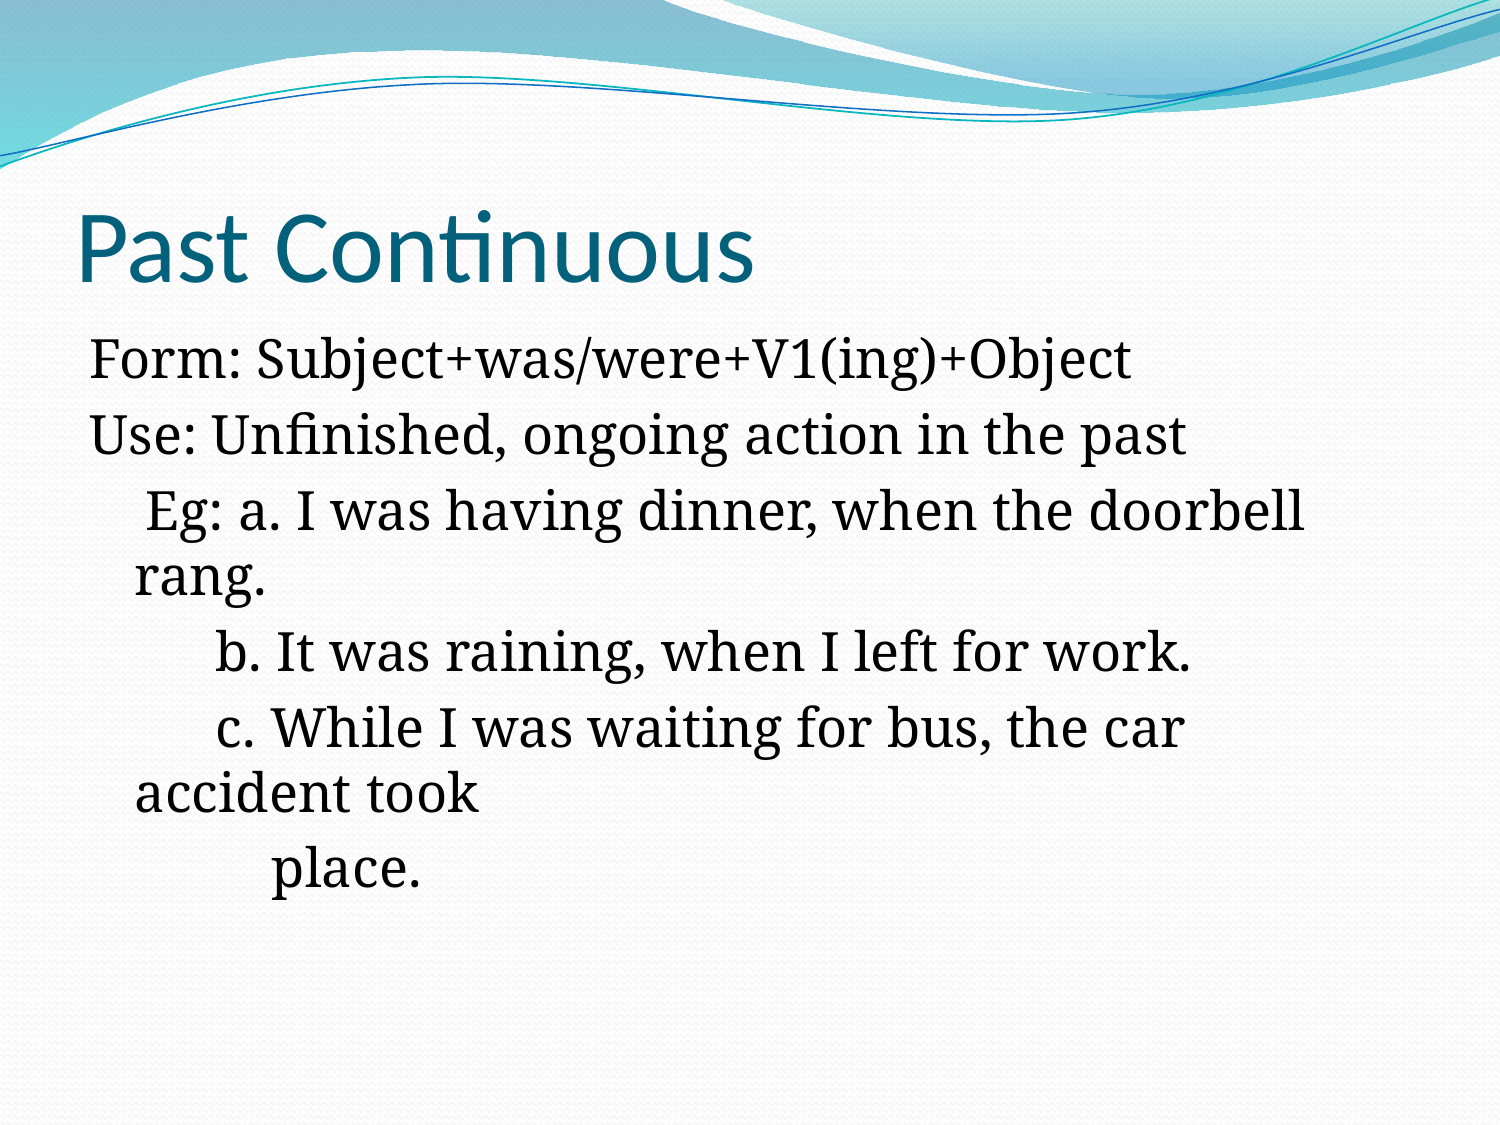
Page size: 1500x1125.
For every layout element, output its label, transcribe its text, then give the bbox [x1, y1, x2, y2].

list Form: Subject+was/were+V1(ing)+Object Use: Unfinished, ongoing action in the past Eg: a. I was having dinner, when the doorbell rang. b. It was raining, when I left for work. c. While I was waiting for bus, the car accident took place. [75, 317, 1425, 1038]
title Past Continuous [75, 115, 1425, 303]
